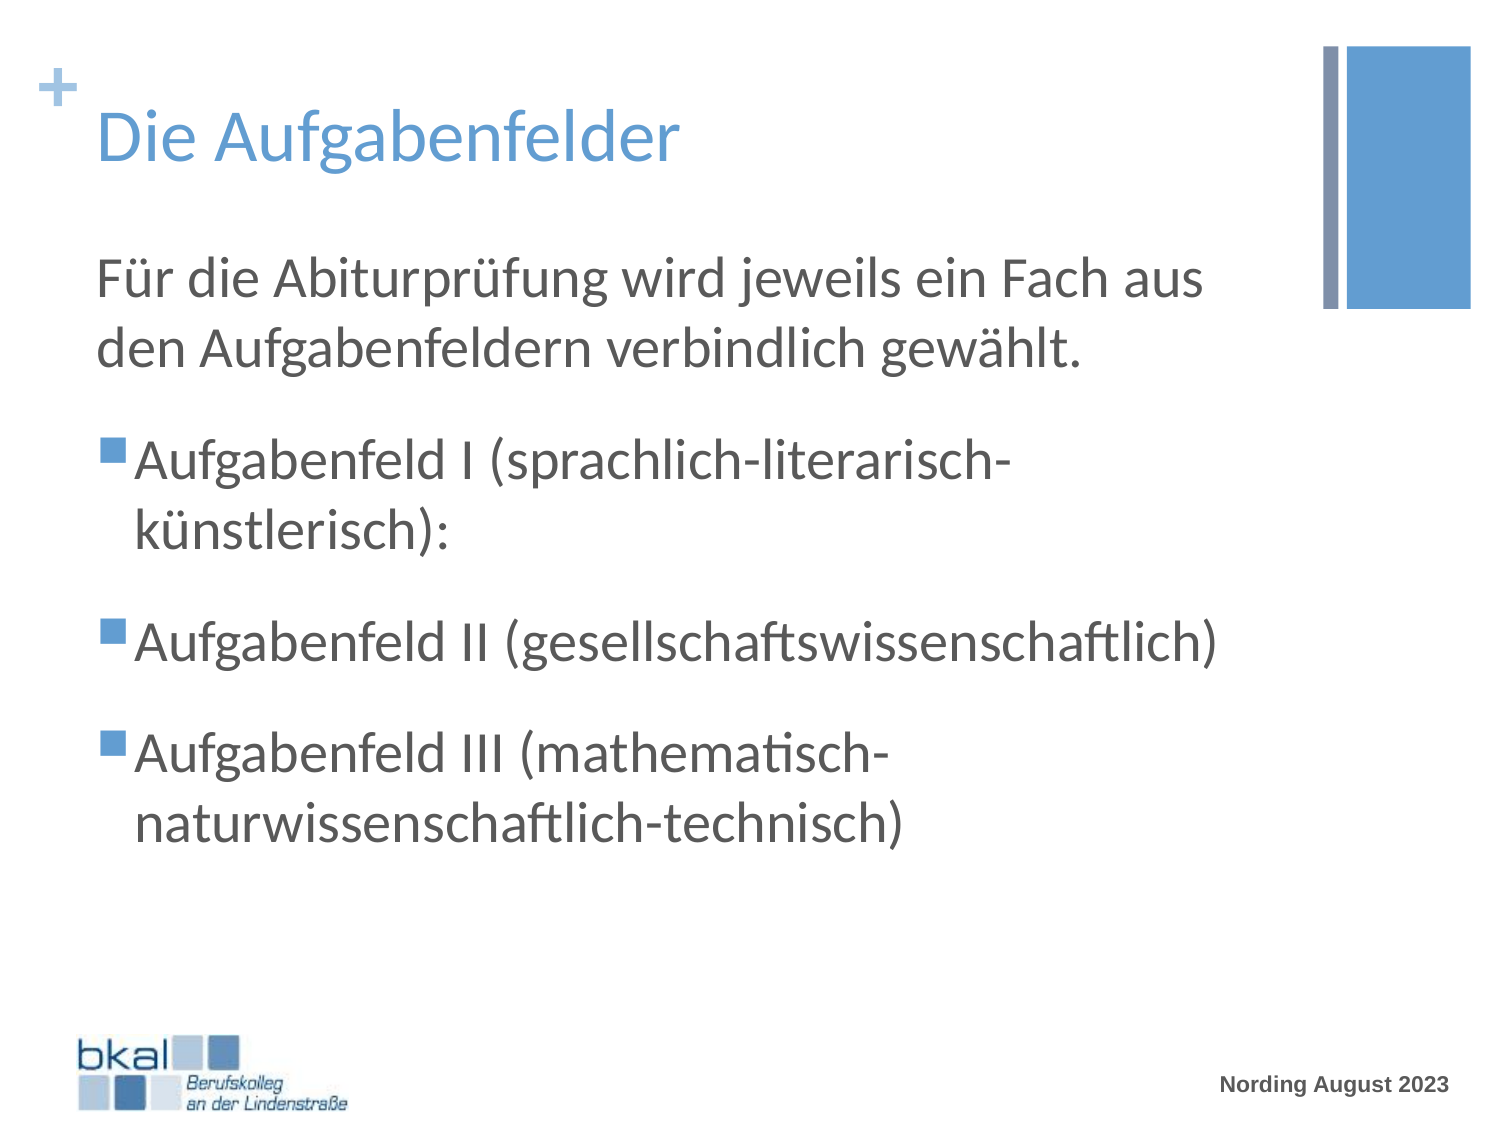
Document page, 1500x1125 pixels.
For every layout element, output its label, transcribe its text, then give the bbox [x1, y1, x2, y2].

title Die Aufgabenfelder [81, 79, 1322, 231]
list Für die Abiturprüfung wird jeweils ein Fach aus den Aufgabenfeldern verbindlich gewählt. Aufgabenfeld I (sprachlich-literarisch-künstlerisch): Aufgabenfeld II (gesellschaftswissenschaftlich) Aufgabenfeld III (mathematisch- naturwissenschaftlich-technisch) [81, 231, 1322, 905]
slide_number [1114, 1053, 1465, 1114]
picture [76, 1034, 349, 1112]
